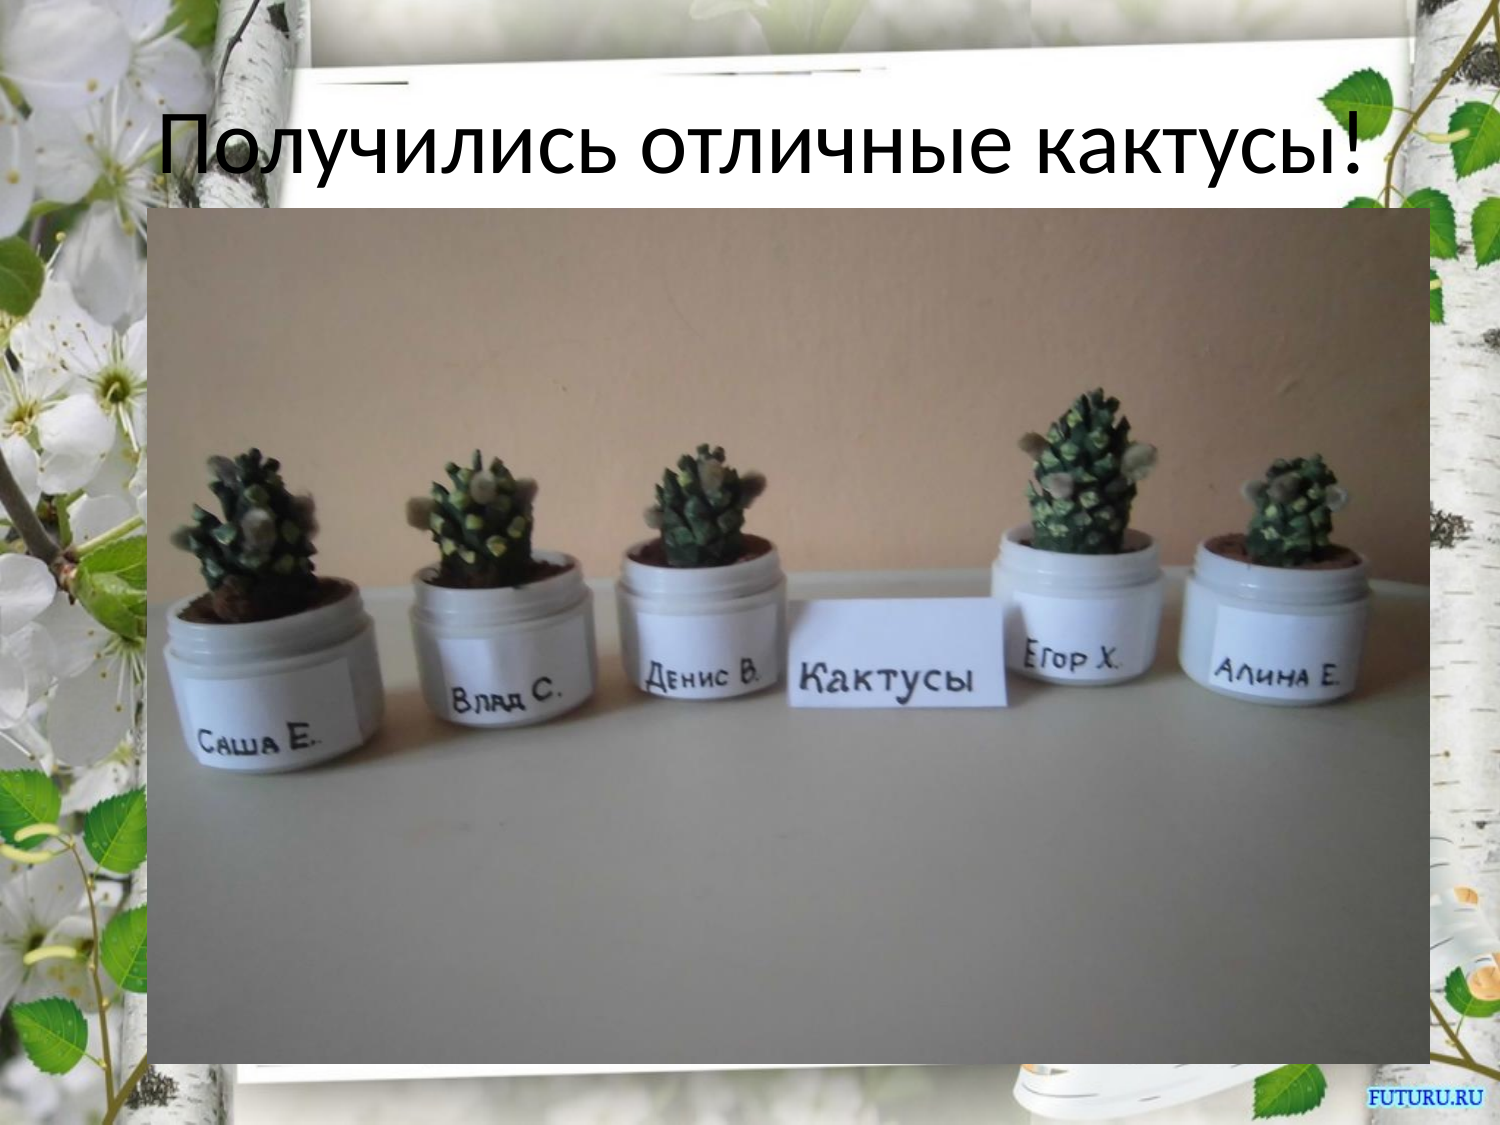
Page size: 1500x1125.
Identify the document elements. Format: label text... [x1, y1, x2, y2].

picture [0, 0, 1500, 1125]
title Получились отличные кактусы! [88, 42, 1439, 231]
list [147, 207, 1430, 1065]
